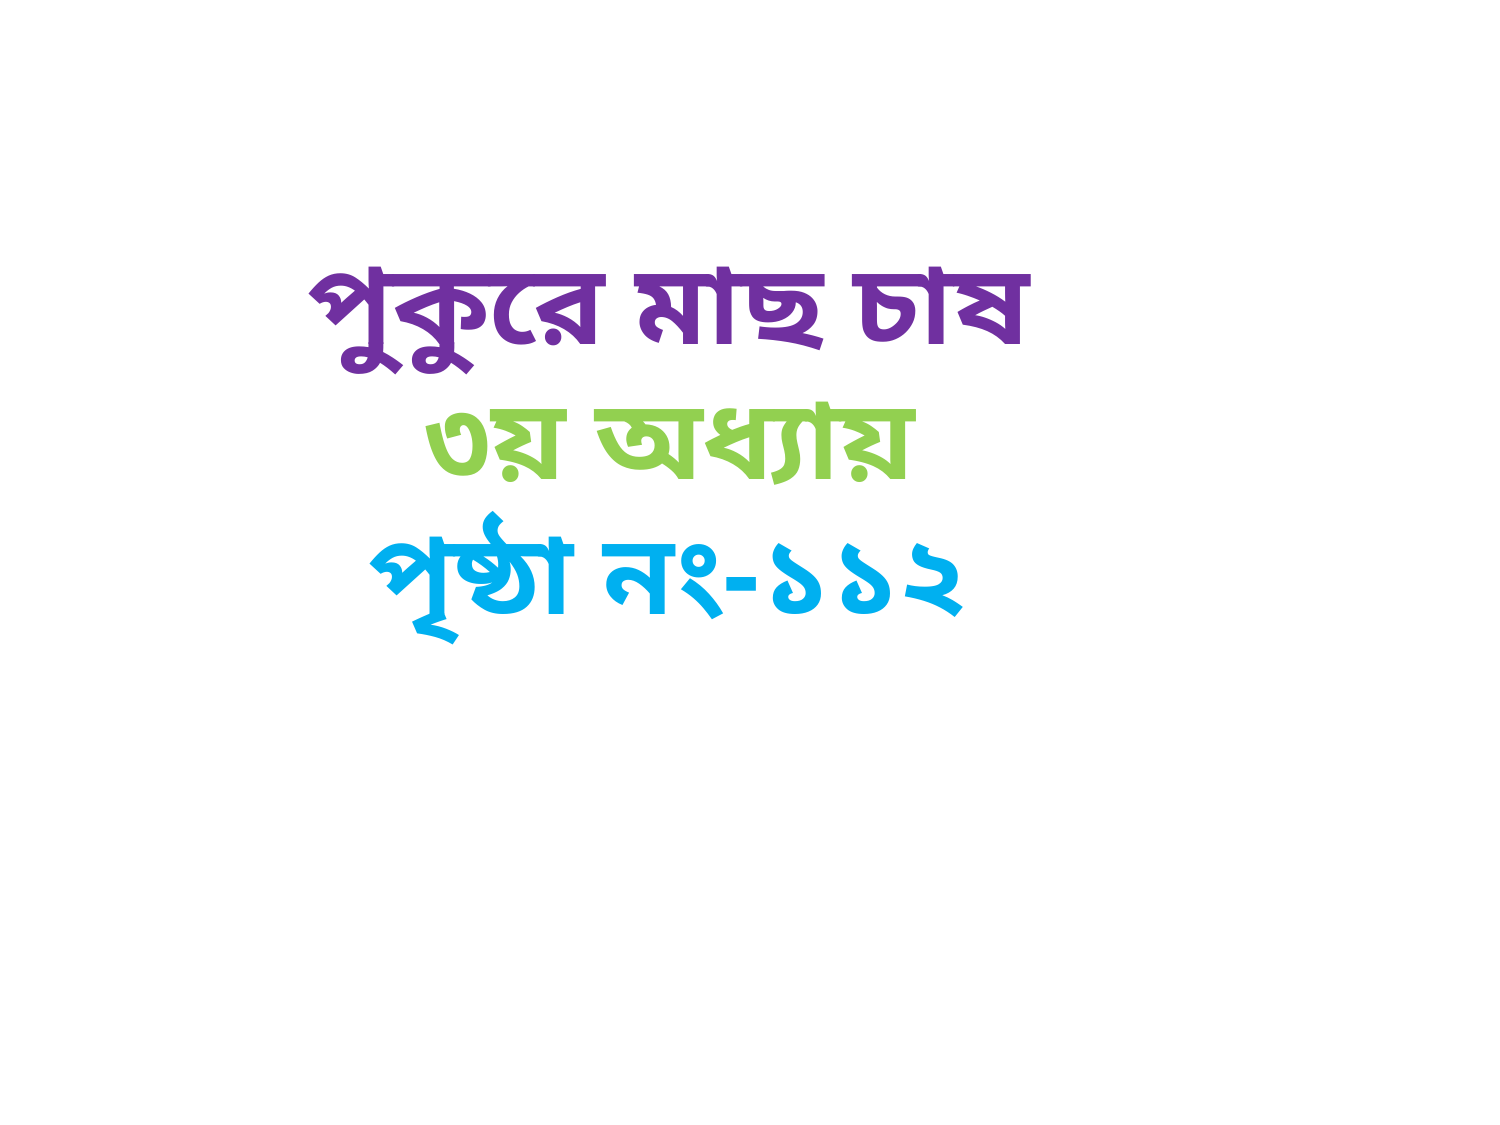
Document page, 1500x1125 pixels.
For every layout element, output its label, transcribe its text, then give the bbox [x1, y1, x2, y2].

text_box পুকুরে মাছ চাষ ৩য় অধ্যায় পৃষ্ঠা নং-১১২ [125, 224, 1213, 645]
